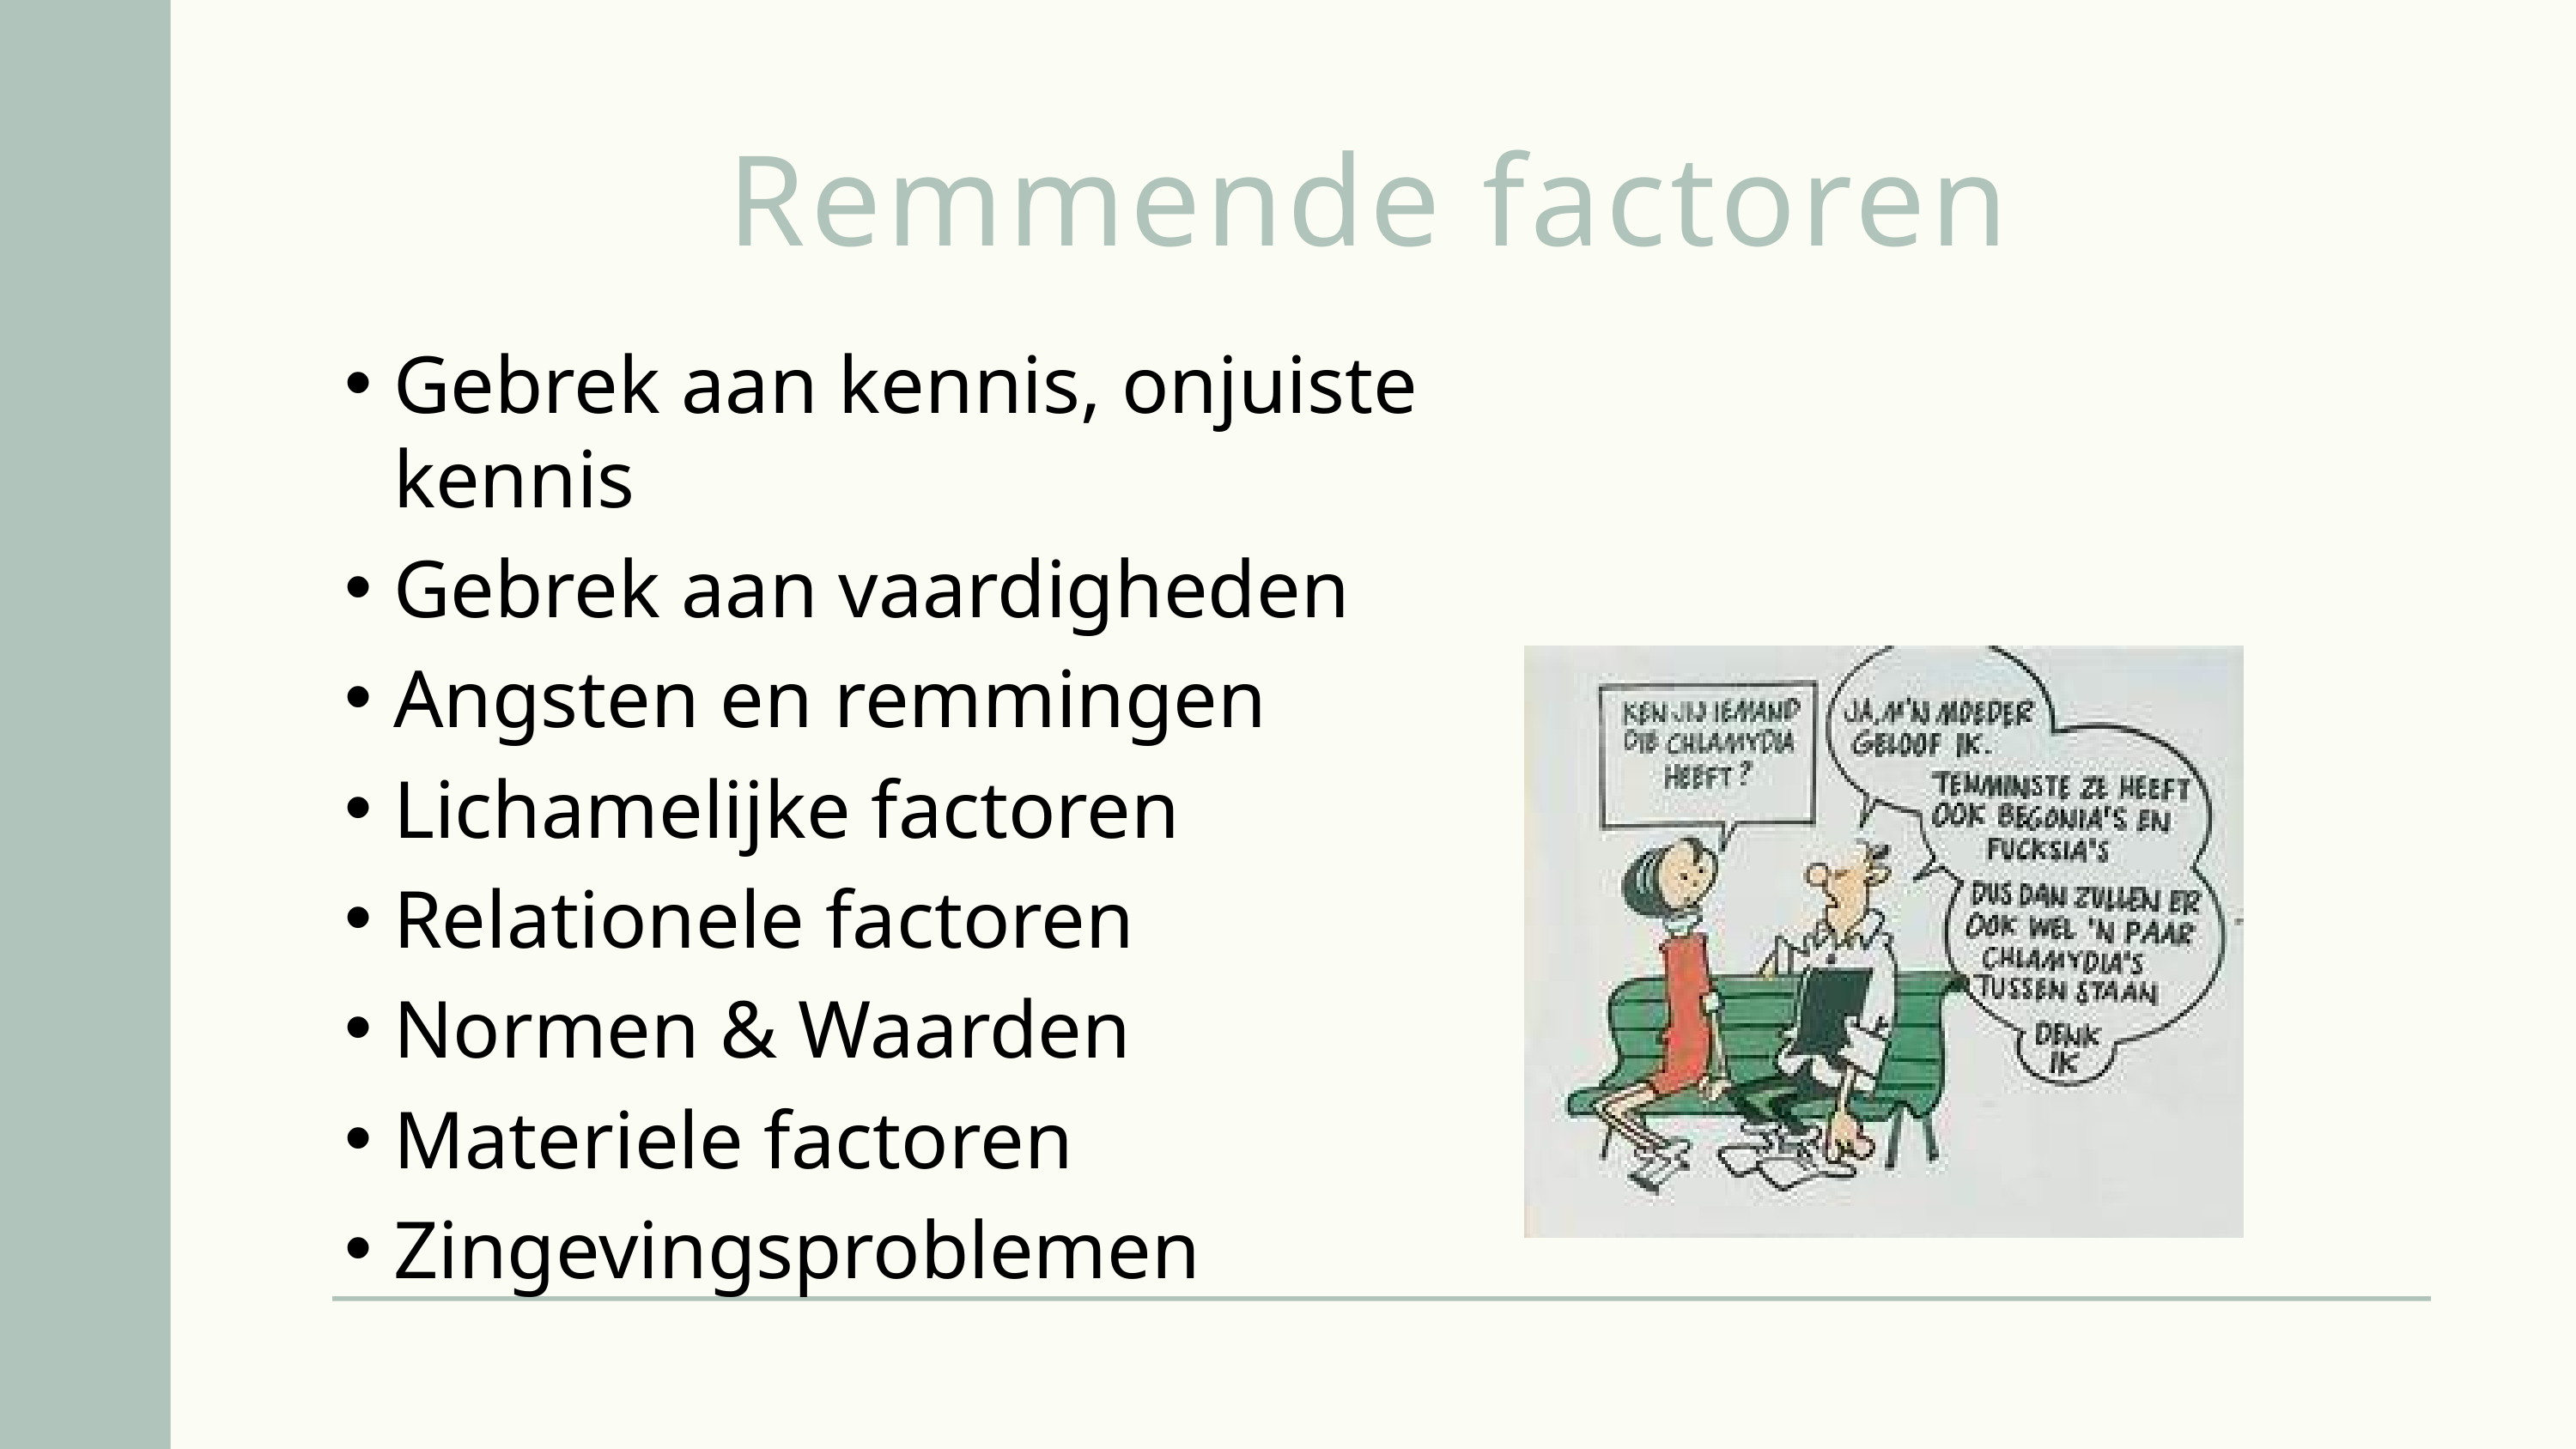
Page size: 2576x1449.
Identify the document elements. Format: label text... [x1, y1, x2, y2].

picture [1523, 646, 2244, 1238]
text_box Remmende factoren [329, 120, 2409, 271]
text_box [332, 1296, 2432, 1301]
text_box [0, 0, 171, 1449]
text_box Gebrek aan kennis, onjuiste kennis Gebrek aan vaardigheden Angsten en remmingen Lichamelijke factoren Relationele factoren Normen & Waarden Materiele factoren Zingevingsproblemen [332, 328, 1620, 1300]
